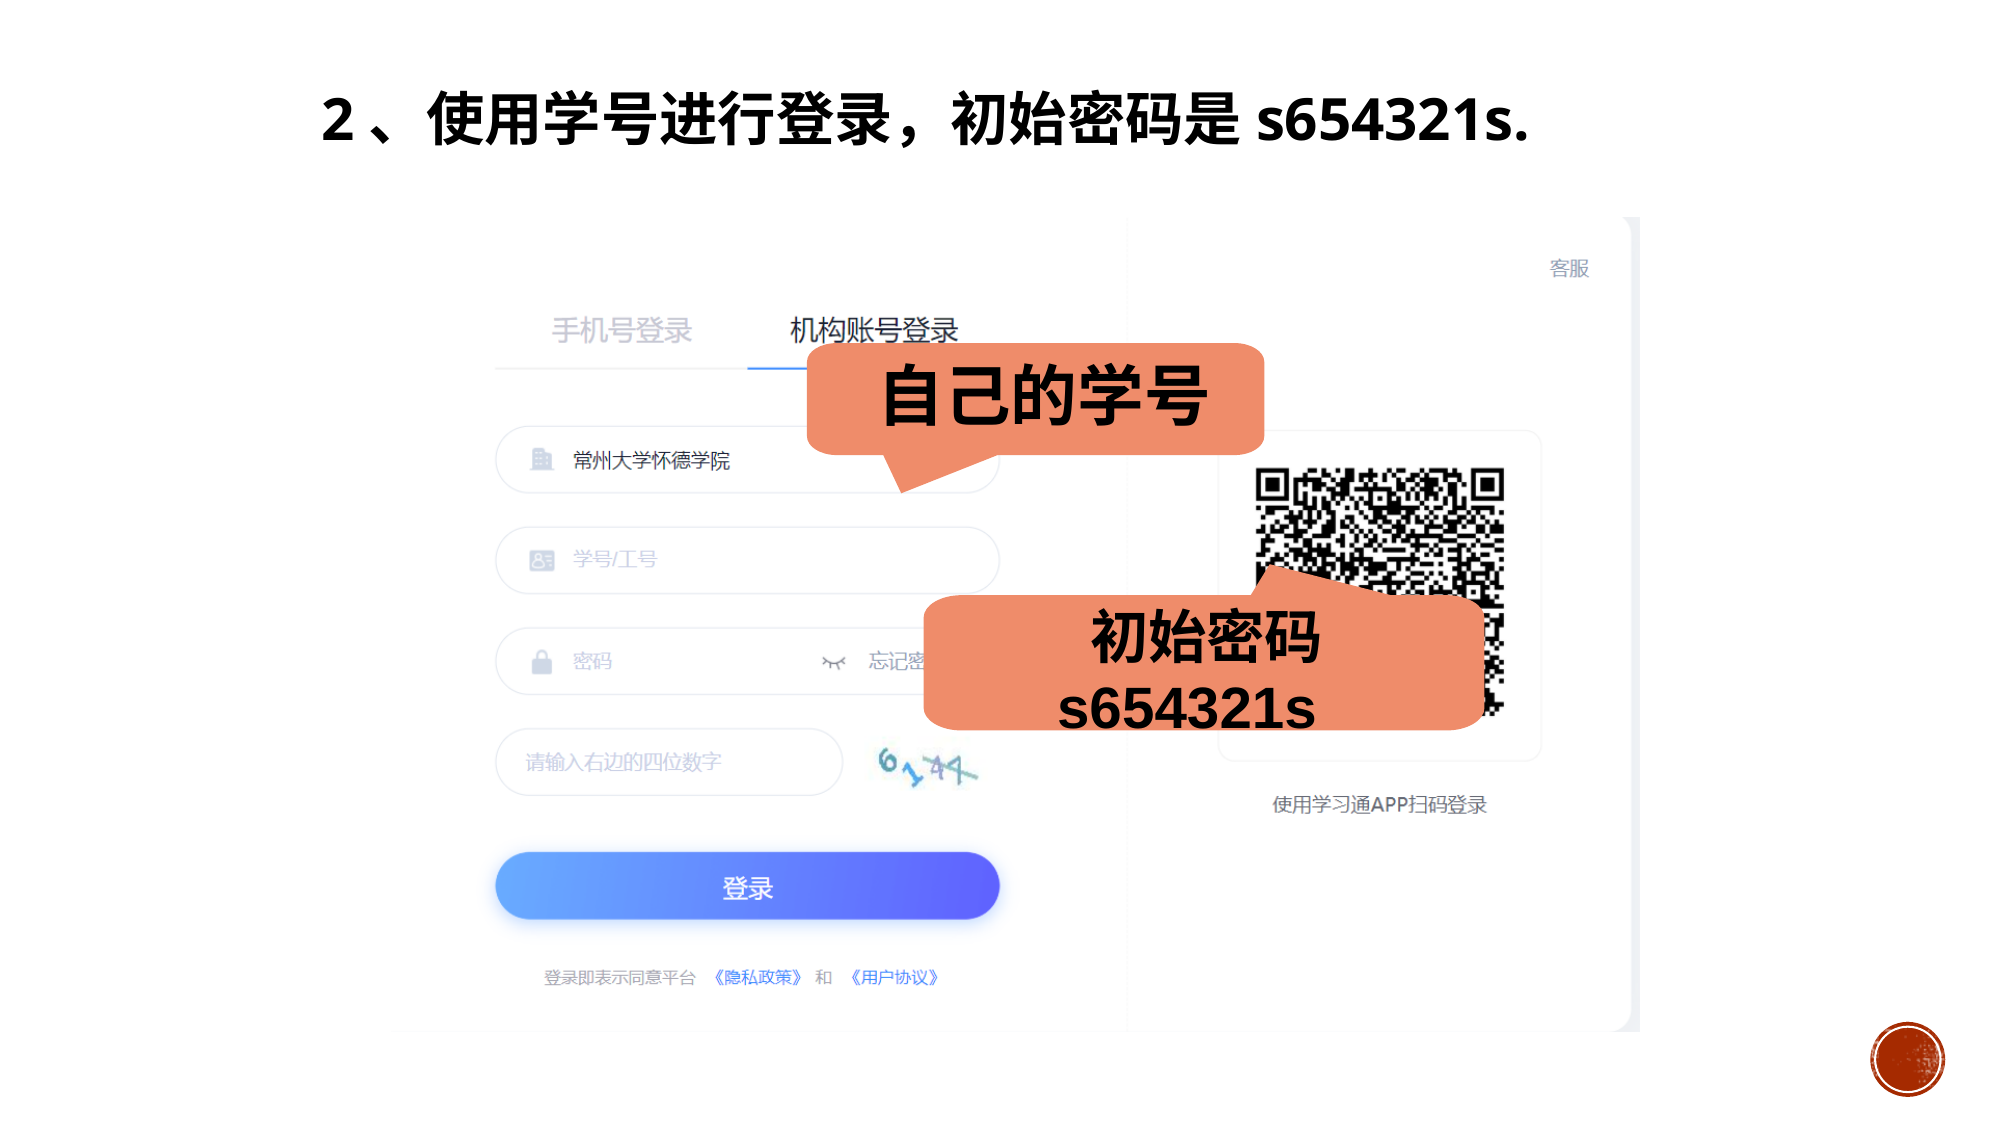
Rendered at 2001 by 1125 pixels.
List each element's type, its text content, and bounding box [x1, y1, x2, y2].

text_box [926, 567, 1482, 749]
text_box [809, 345, 1263, 492]
picture [391, 217, 1640, 1032]
text_box 2、使用学号进行登录，初始密码是s654321s. [63, 74, 1789, 160]
